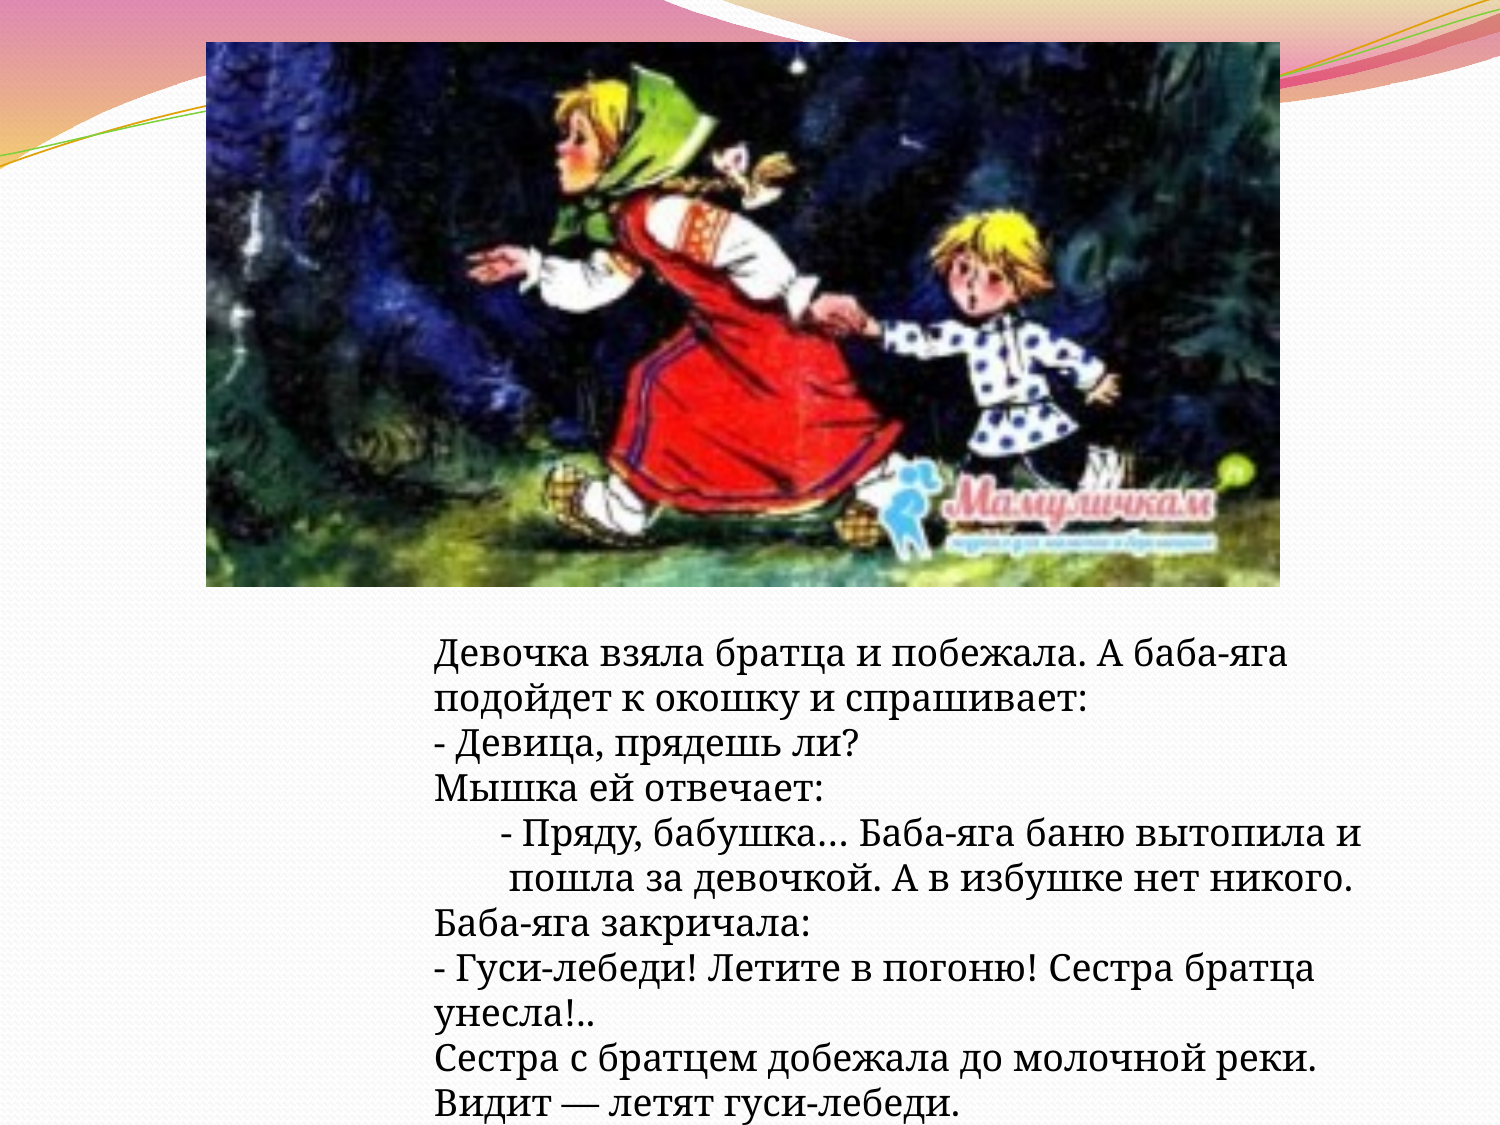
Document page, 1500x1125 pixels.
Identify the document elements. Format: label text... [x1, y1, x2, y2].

text_box Девочка взяла братца и побежала. А баба-яга подойдет к окошку и спрашивает: - Девица, прядешь ли? Мышка ей отвечает: - Пряду, бабушка… Баба-яга баню вытопила и пошла за девочкой. А в избушке нет никого. Баба-яга закричала: - Гуси-лебеди! Летите в погоню! Сестра братца унесла!.. Сестра с братцем добежала до молочной реки. Видит — летят гуси-лебеди. [419, 621, 1444, 1125]
picture [206, 42, 1280, 587]
